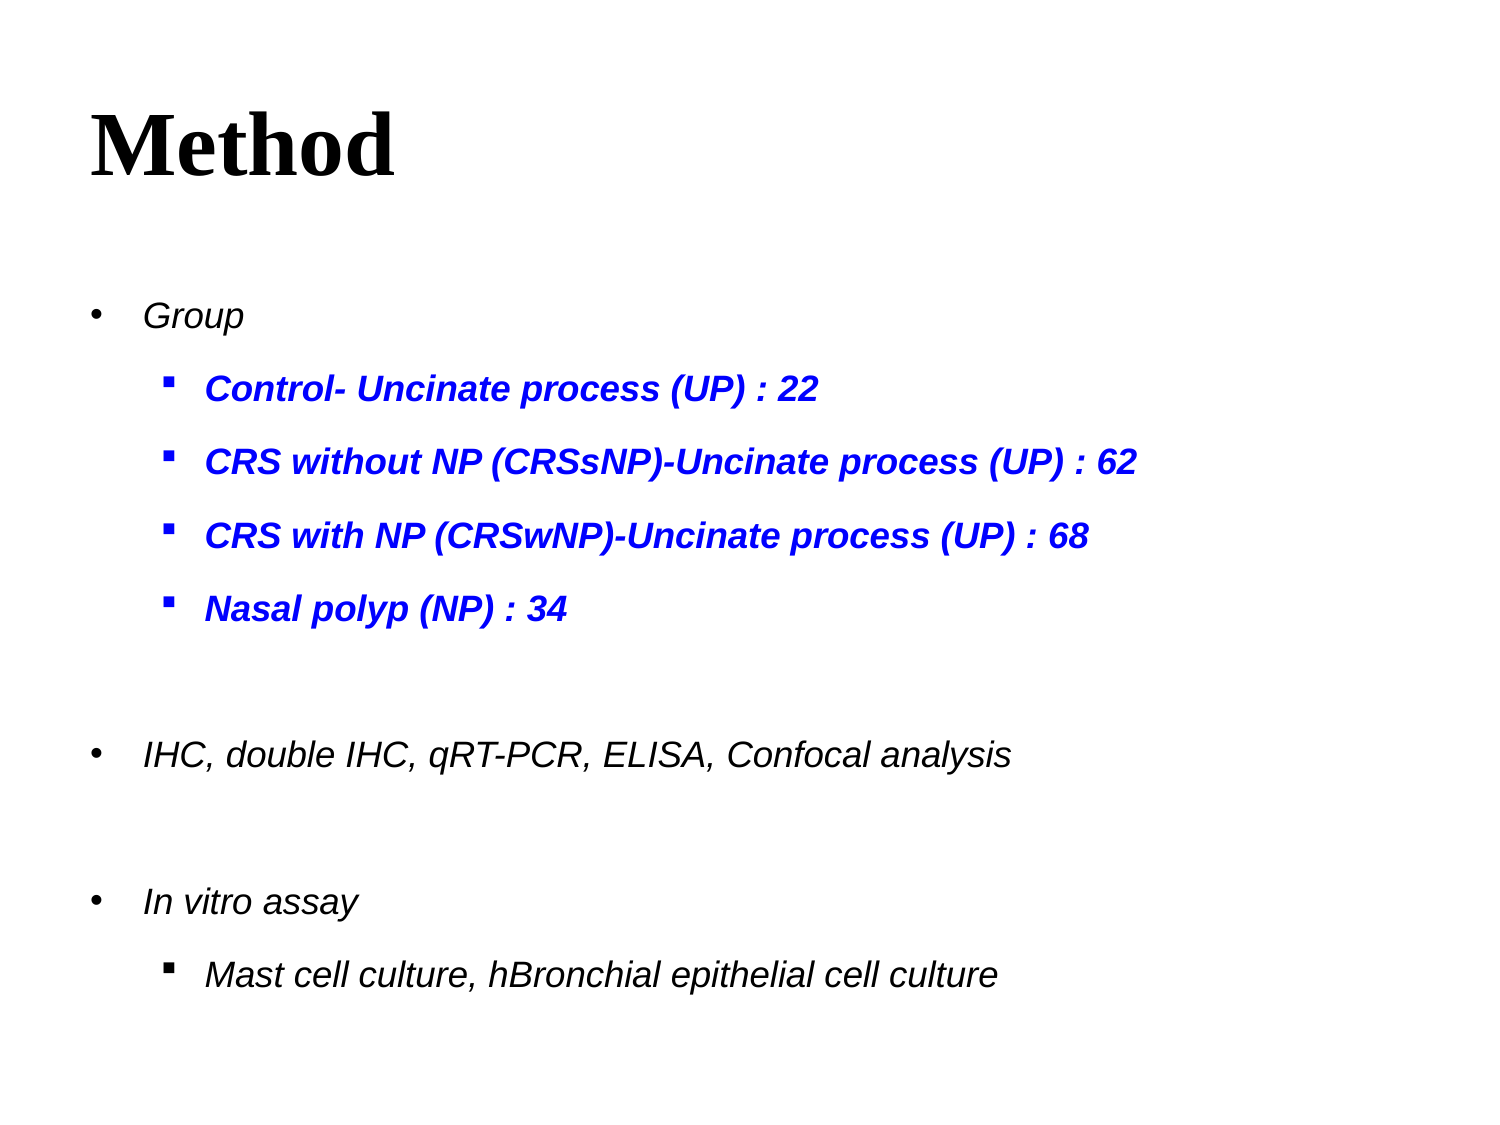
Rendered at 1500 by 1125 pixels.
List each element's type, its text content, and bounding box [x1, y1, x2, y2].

list Group Control- Uncinate process (UP) : 22 CRS without NP (CRSsNP)-Uncinate process (UP) : 62 CRS with NP (CRSwNP)-Uncinate process (UP) : 68 Nasal polyp (NP) : 34 IHC, double IHC, qRT-PCR, ELISA, Confocal analysis In vitro assay Mast cell culture, hBronchial epithelial cell culture [75, 262, 1425, 1005]
title Method [75, 45, 1425, 233]
